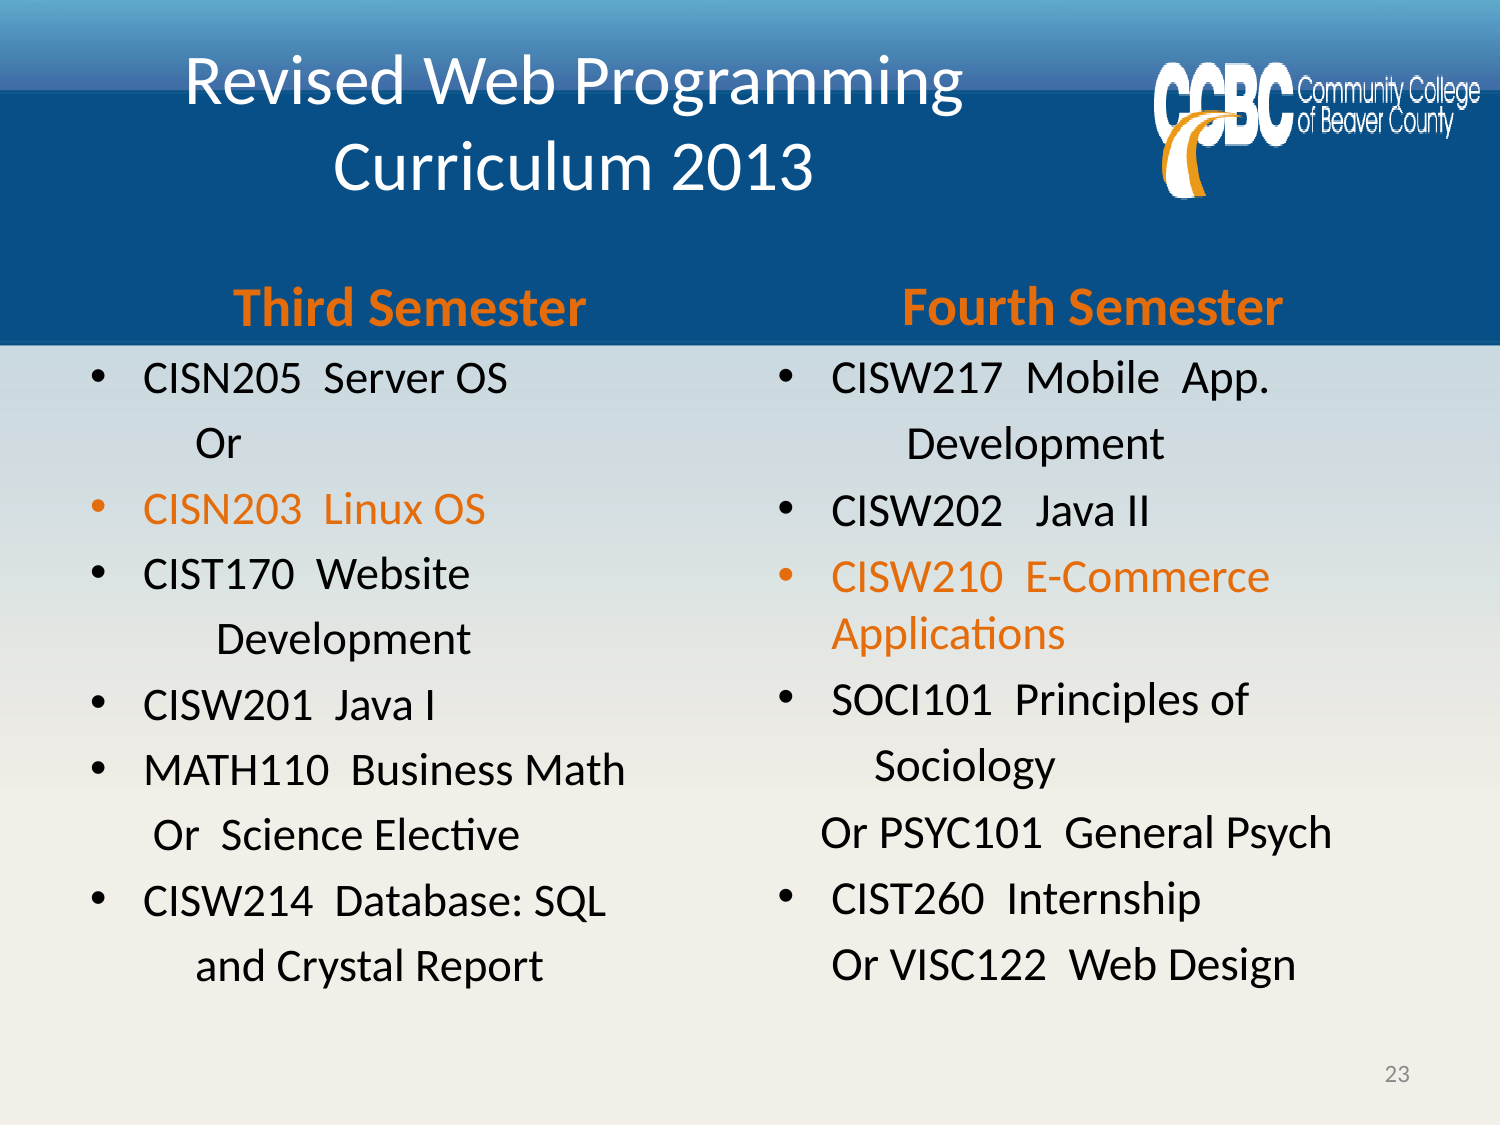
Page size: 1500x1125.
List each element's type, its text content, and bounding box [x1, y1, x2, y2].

picture [0, 0, 1500, 1125]
slide_number 23 [1074, 1042, 1425, 1103]
list Third Semester CISN205 Server OS Or CISN203 Linux OS CIST170 Website Development CISW201 Java I MATH110 Business Math Or Science Elective CISW214 Database: SQL and Crystal Report [75, 262, 738, 1005]
title Revised Web Programming Curriculum 2013 [24, 24, 1125, 213]
list Fourth Semester CISW217 Mobile App. Development CISW202 Java II CISW210 E-Commerce Applications SOCI101 Principles of Sociology Or PSYC101 General Psych CIST260 Internship Or VISC122 Web Design [762, 262, 1425, 1005]
